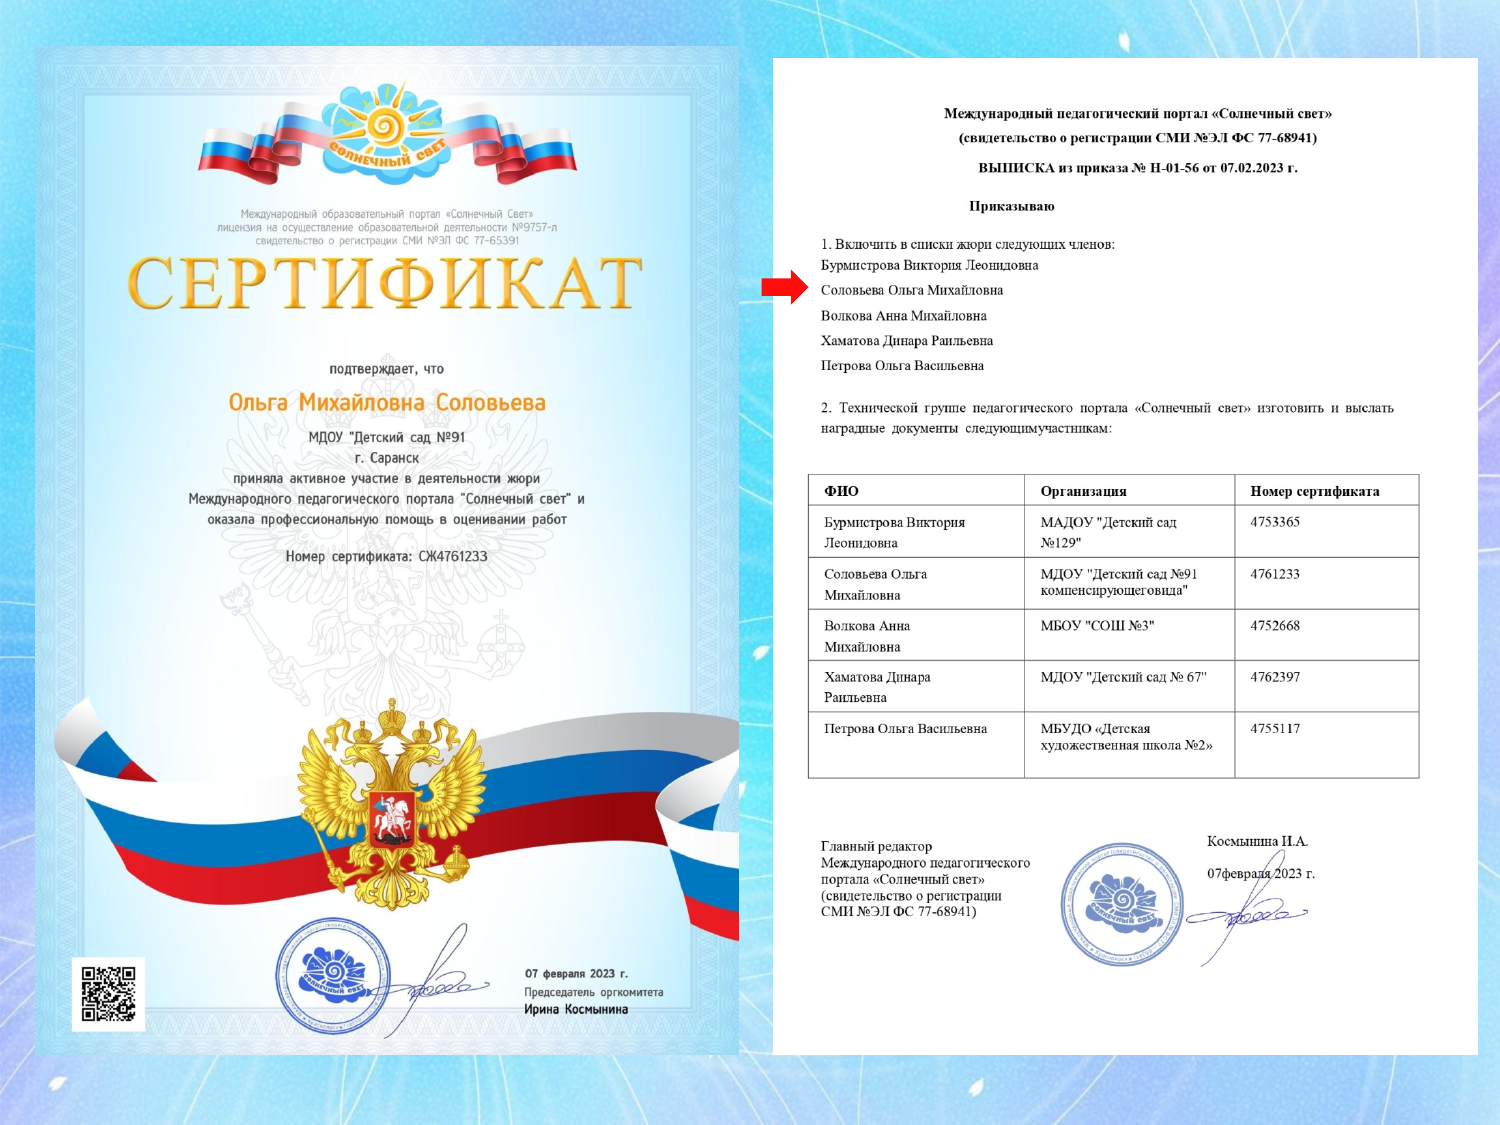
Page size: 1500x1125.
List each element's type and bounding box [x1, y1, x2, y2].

text_box [759, 276, 768, 298]
picture [0, 0, 1500, 1125]
